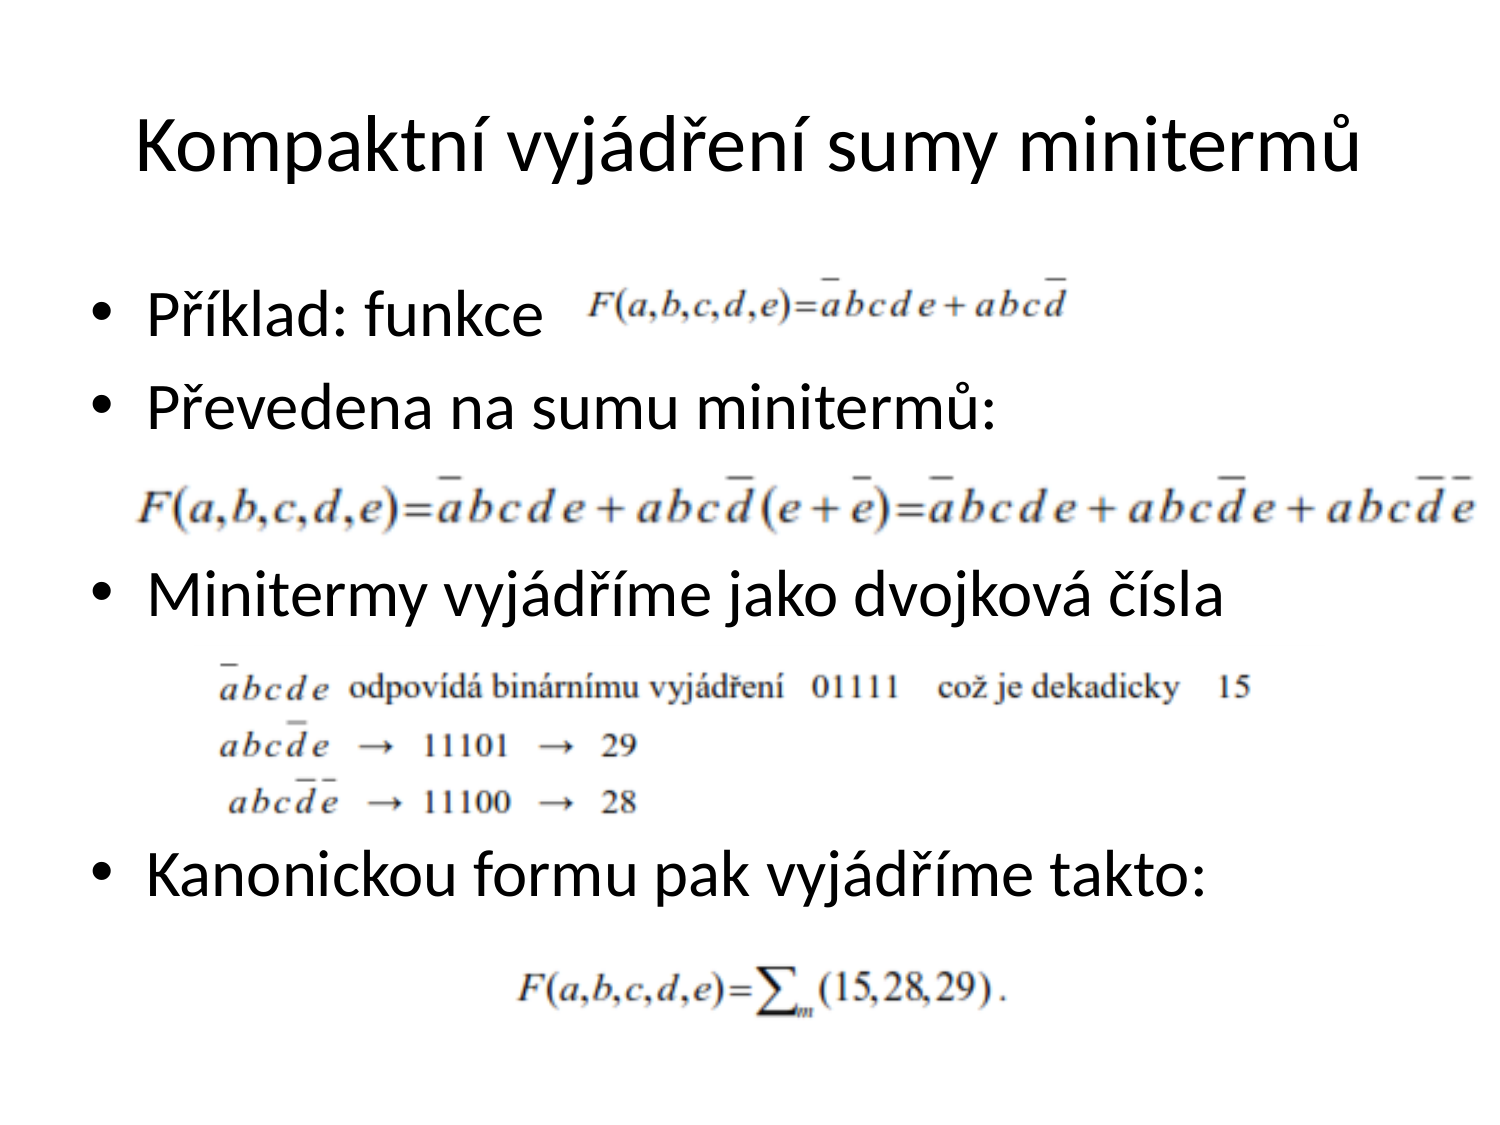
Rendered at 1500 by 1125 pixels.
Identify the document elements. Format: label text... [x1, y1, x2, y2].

picture [560, 255, 1129, 362]
list Příklad: funkce Převedena na sumu minitermů: Minitermy vyjádříme jako dvojková čísla Kanonickou formu pak vyjádříme takto: [75, 262, 1425, 1005]
picture [194, 644, 1325, 835]
title Kompaktní vyjádření sumy minitermů [75, 45, 1425, 233]
picture [100, 455, 1500, 563]
picture [470, 924, 1046, 1048]
